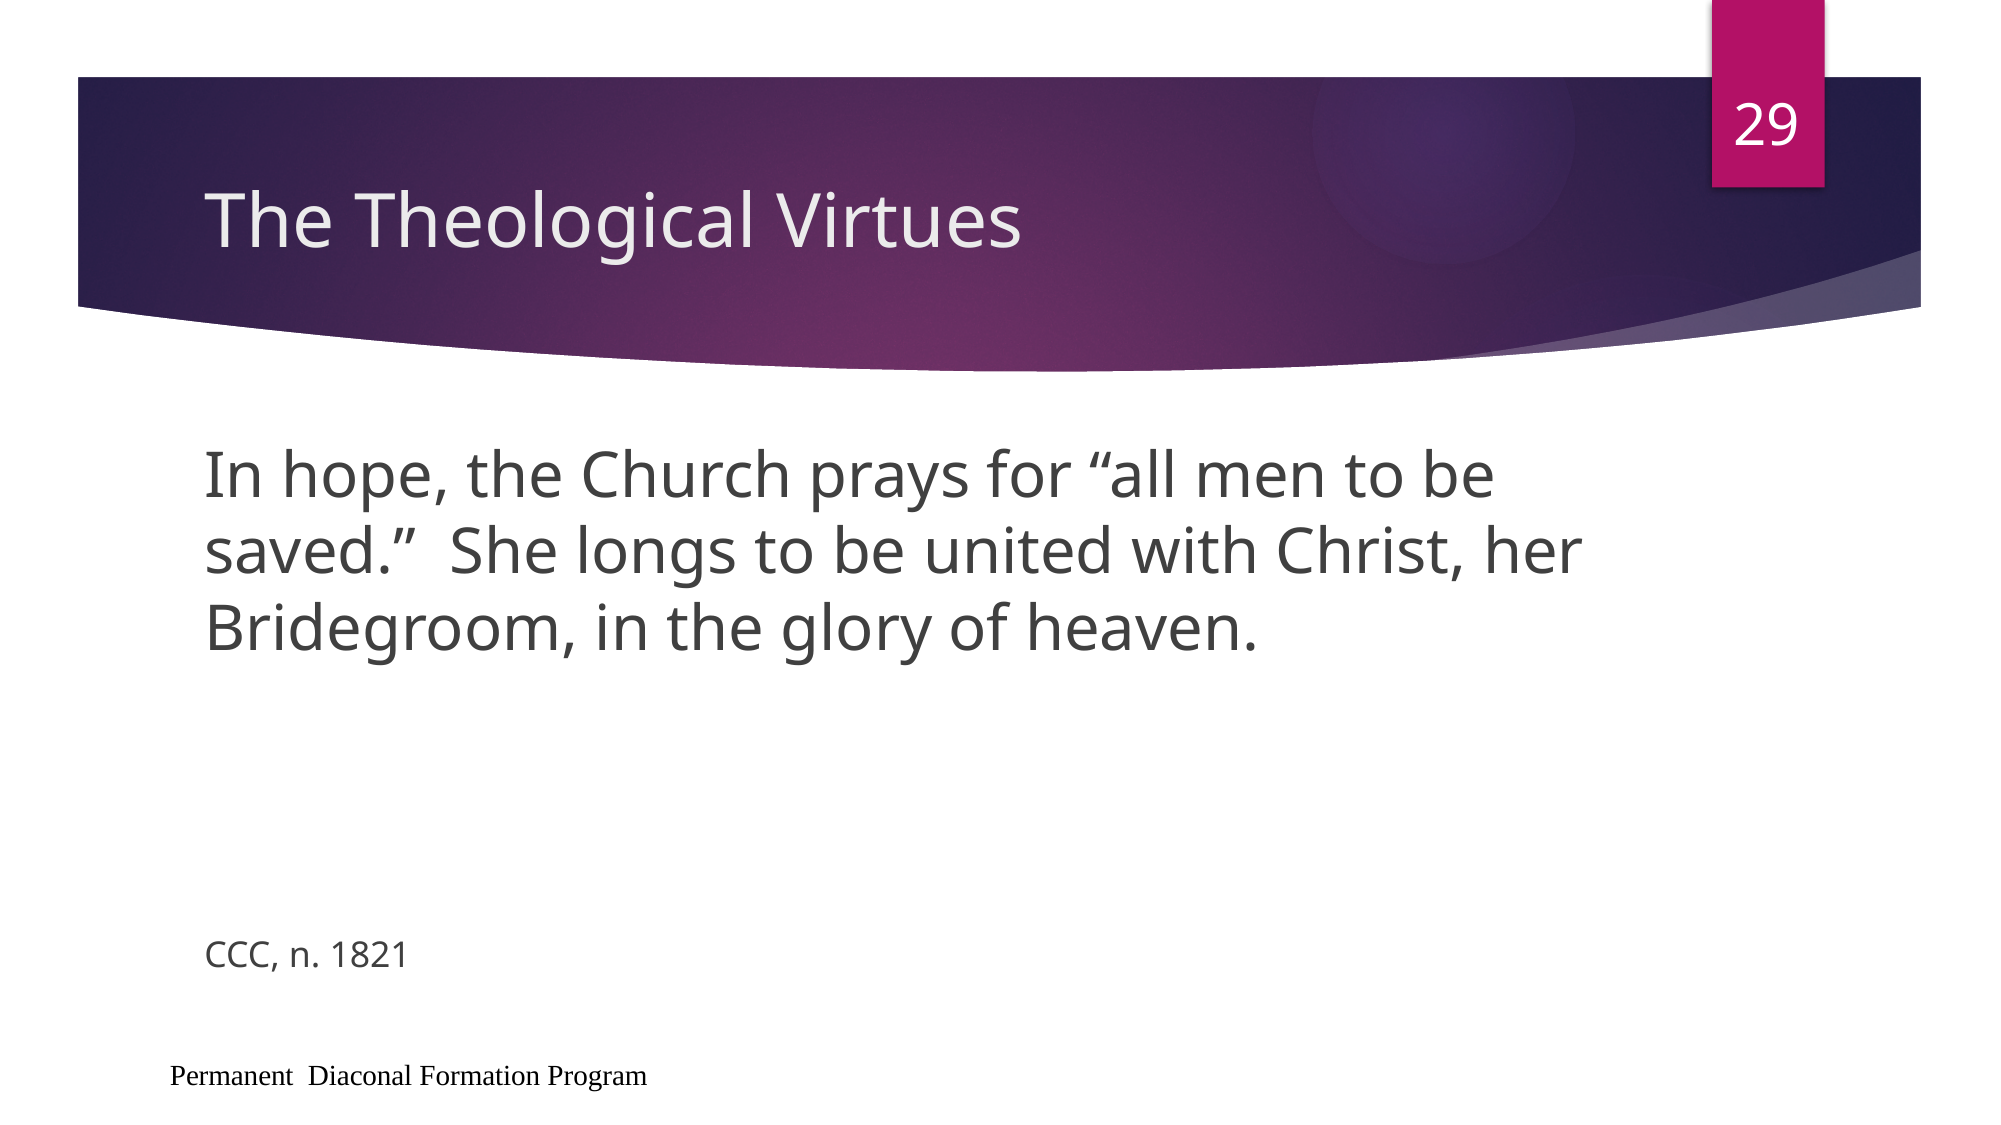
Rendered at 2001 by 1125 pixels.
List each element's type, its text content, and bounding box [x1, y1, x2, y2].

list In hope, the Church prays for “all men to be saved.” She longs to be united with Christ, her Bridegroom, in the glory of heaven. CCC, n. 1821 [189, 427, 1638, 988]
slide_number 29 [1698, 48, 1836, 175]
footer Permanent Diaconal Formation Program [92, 1048, 726, 1099]
title The Theological Virtues [189, 159, 1627, 276]
